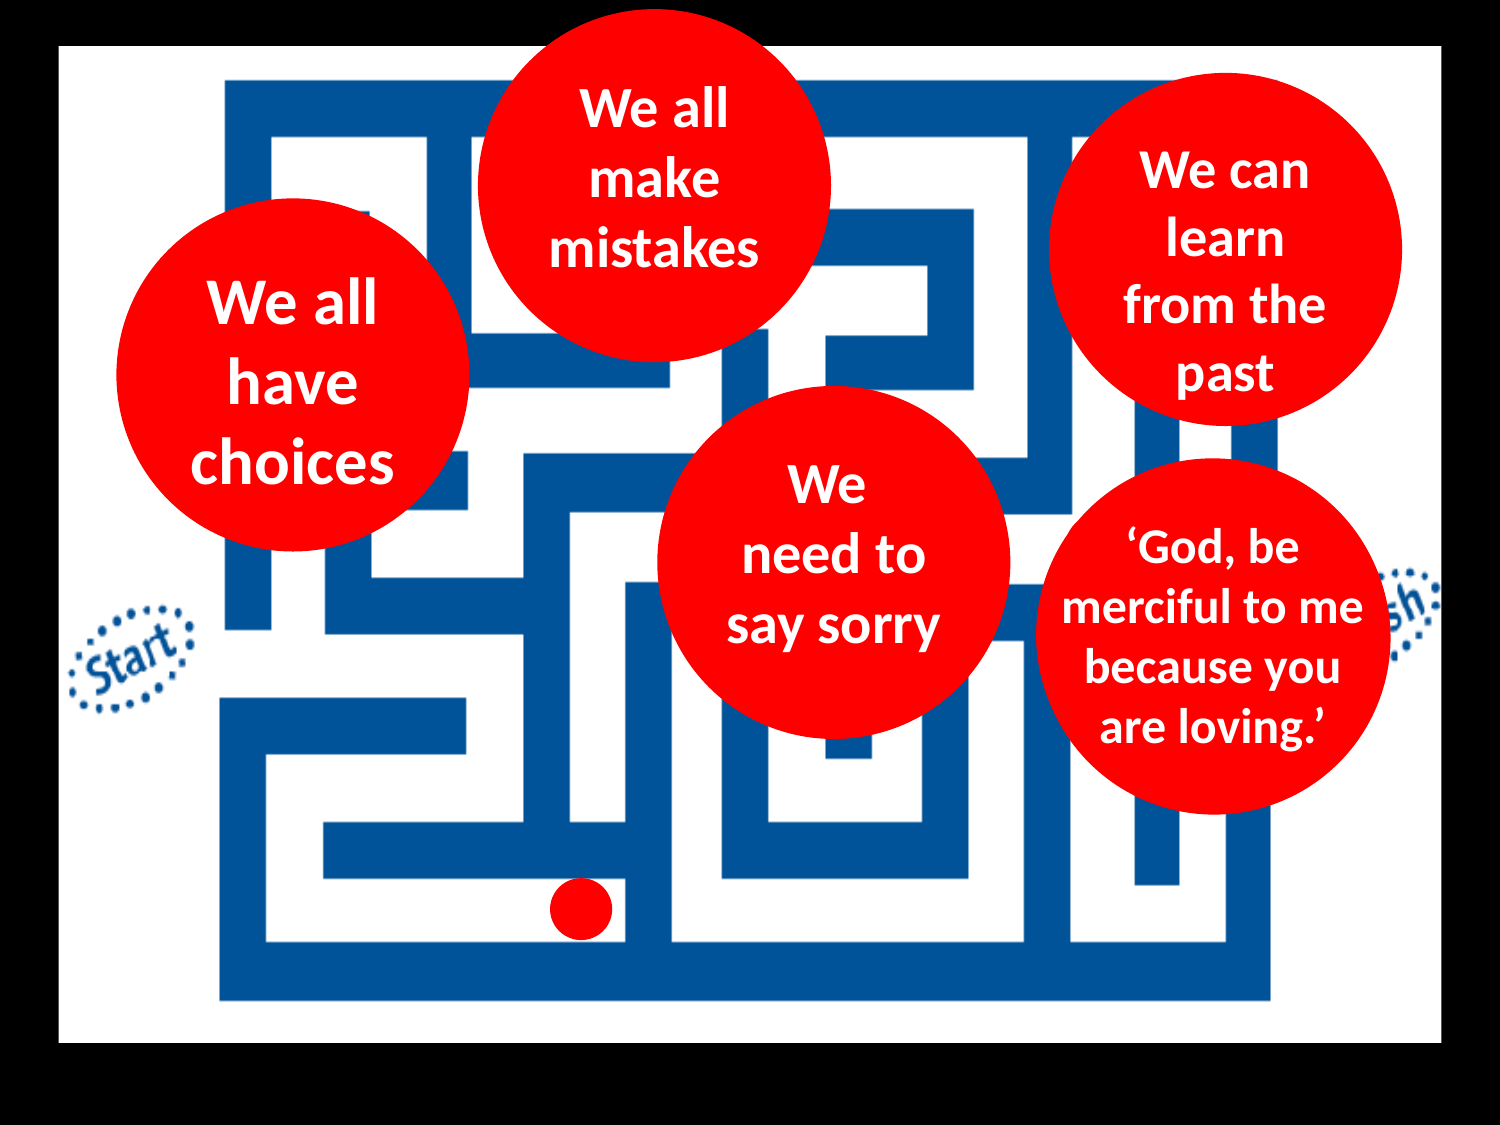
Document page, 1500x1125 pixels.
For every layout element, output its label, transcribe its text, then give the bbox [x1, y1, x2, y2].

picture [58, 46, 1442, 1044]
text_box We all make mistakes [549, 9, 760, 45]
